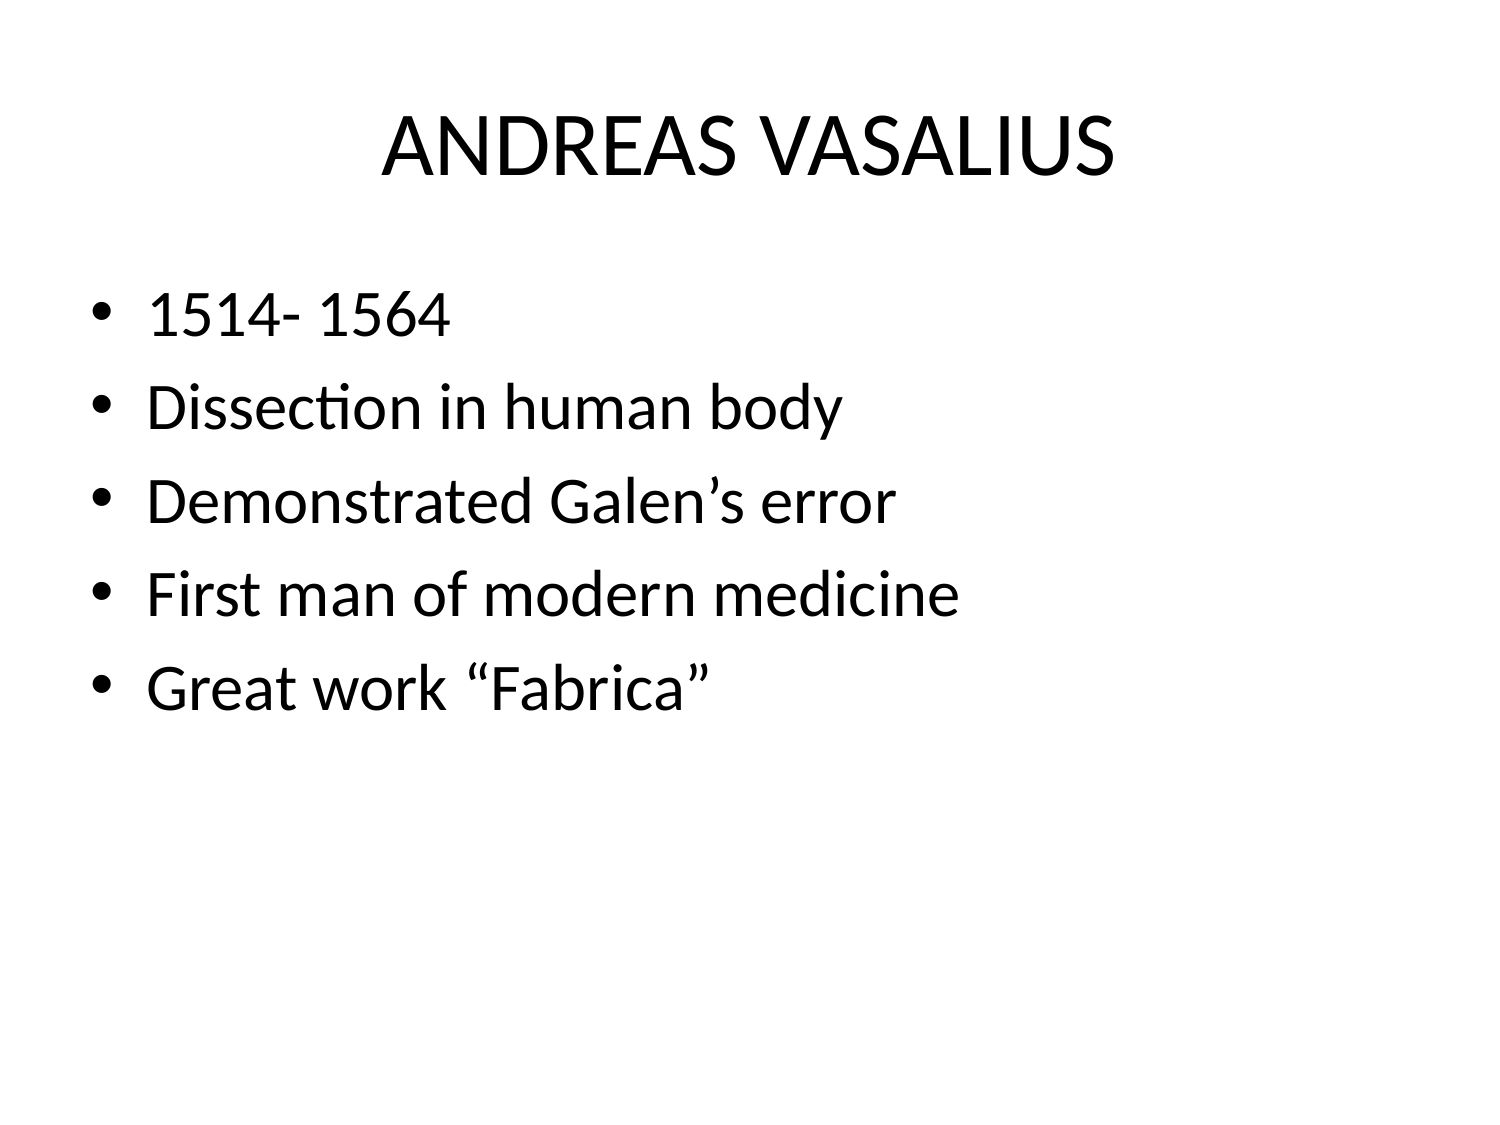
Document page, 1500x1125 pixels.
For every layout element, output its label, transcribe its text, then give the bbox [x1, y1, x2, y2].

list 1514- 1564 Dissection in human body Demonstrated Galen’s error First man of modern medicine Great work “Fabrica” [75, 262, 1425, 1005]
title ANDREAS VASALIUS [75, 45, 1425, 233]
